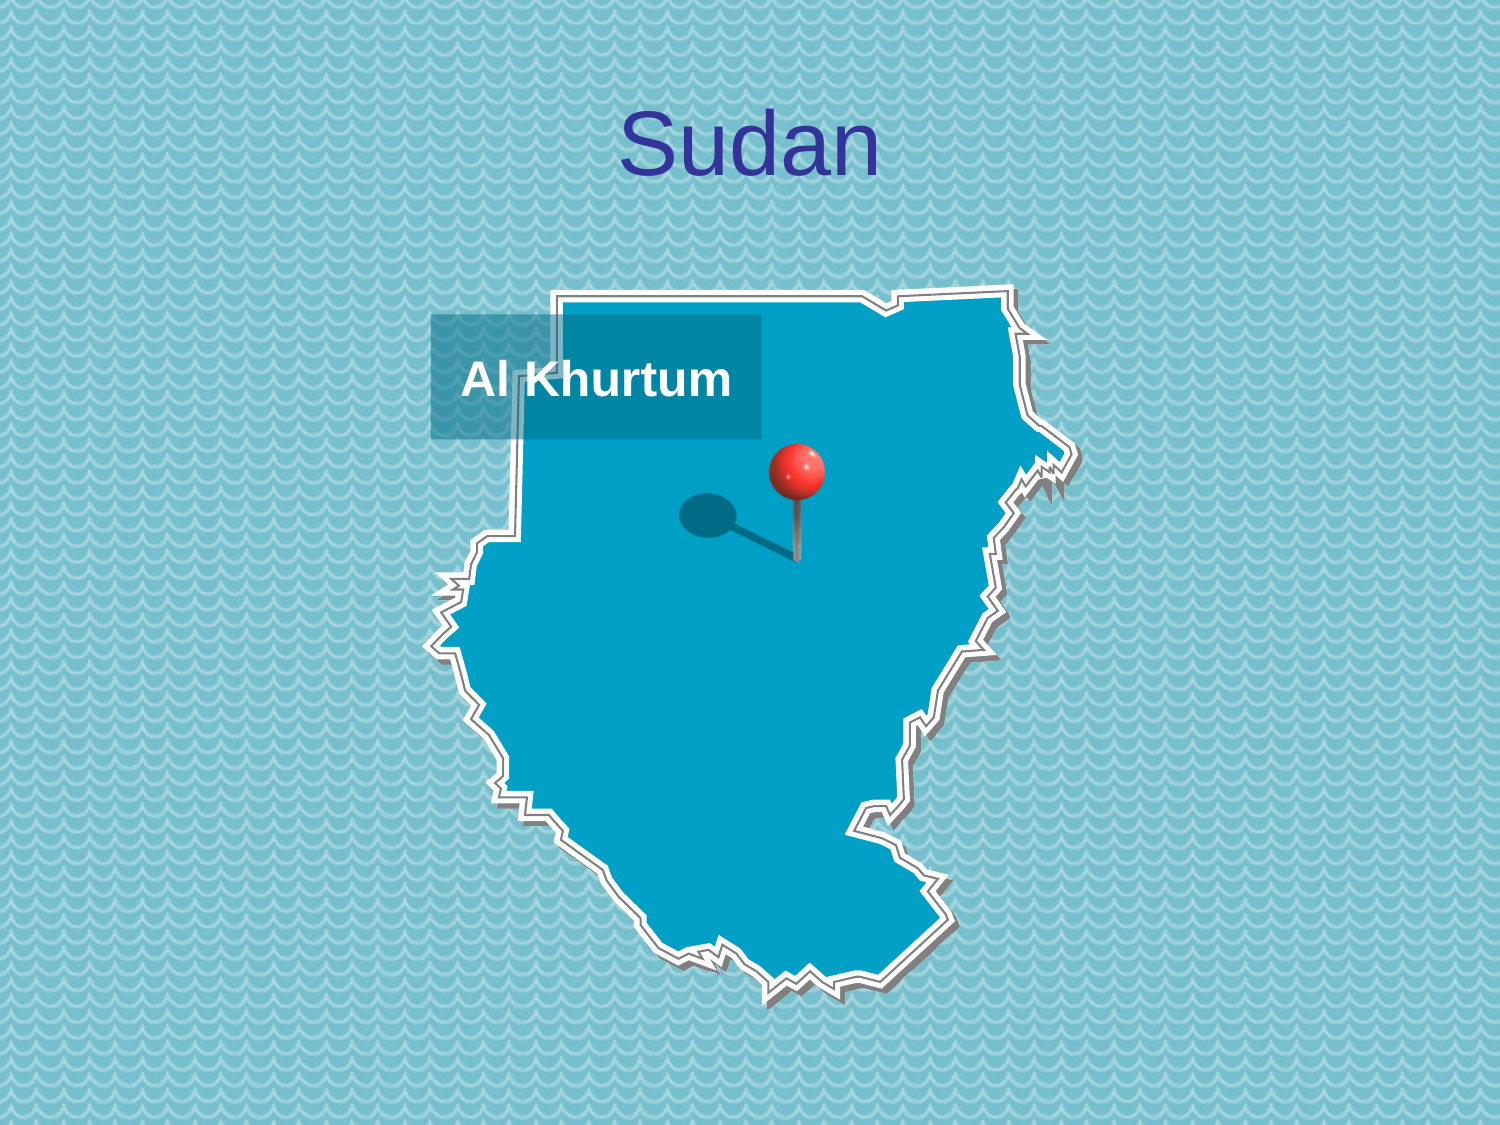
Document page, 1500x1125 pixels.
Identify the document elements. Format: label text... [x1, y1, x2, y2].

text_box Al Khurtum [430, 314, 762, 440]
title Sudan [75, 45, 1425, 233]
picture [0, 0, 1500, 1125]
text_box [431, 291, 1072, 993]
